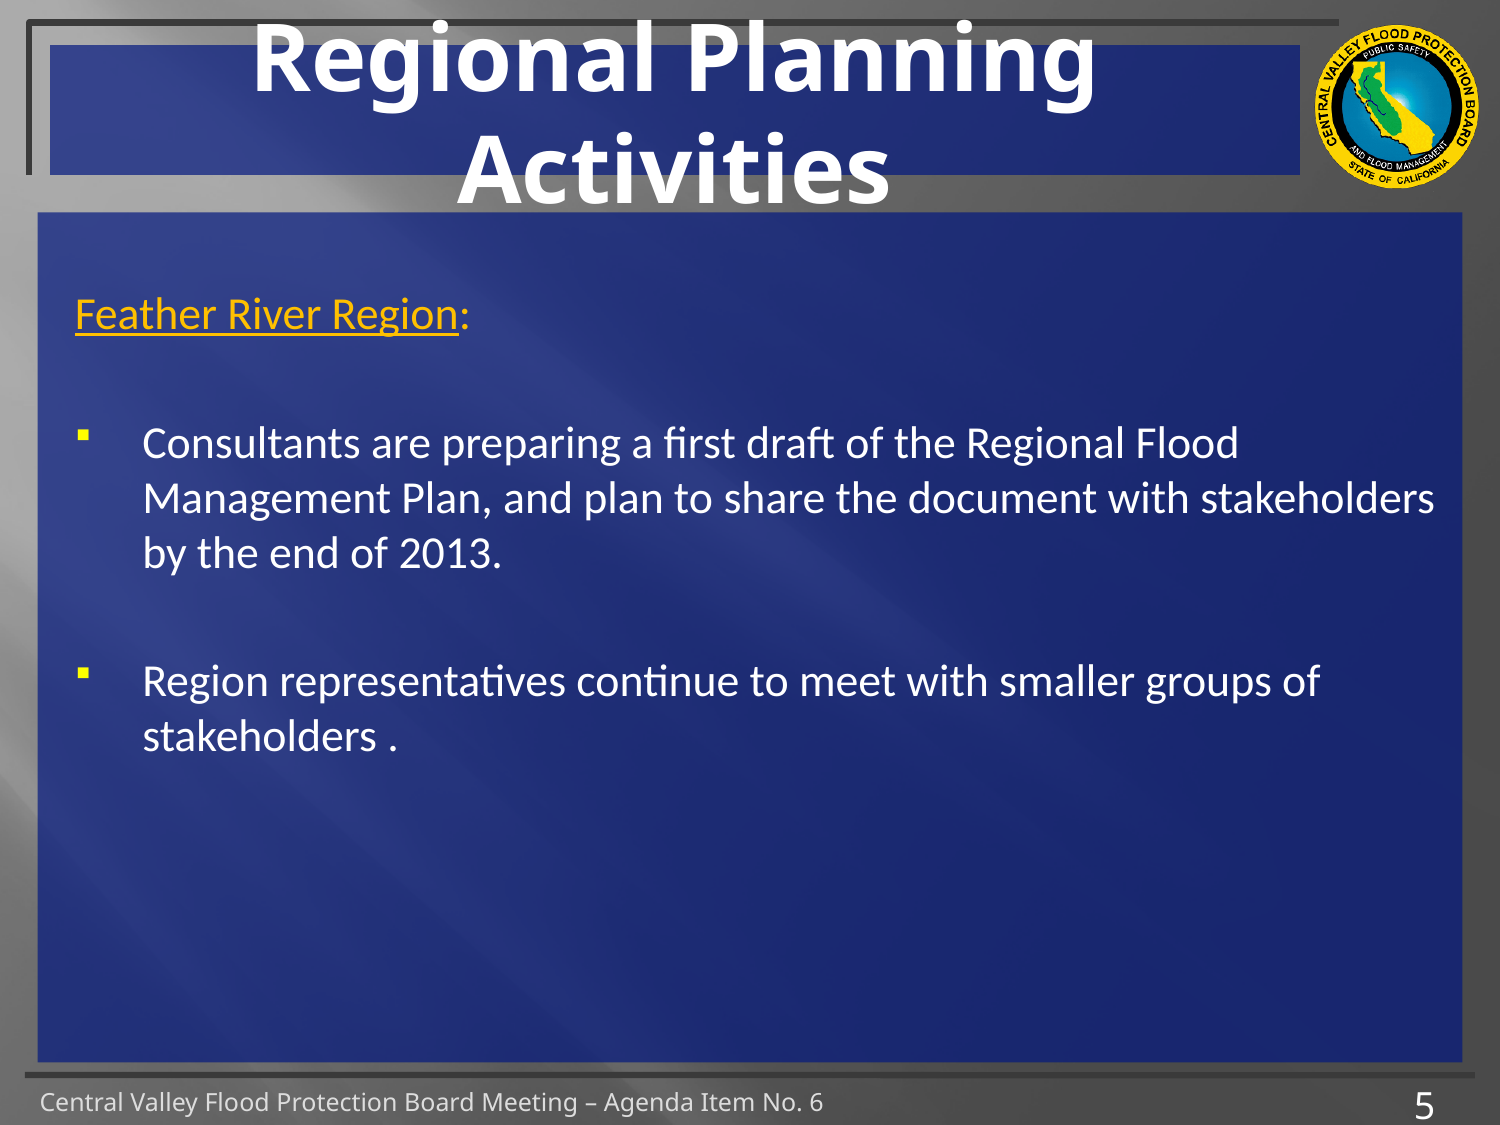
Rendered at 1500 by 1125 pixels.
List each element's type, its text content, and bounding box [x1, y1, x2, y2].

text_box 5 [1399, 1074, 1451, 1125]
picture [1312, 24, 1481, 192]
list Feather River Region: Consultants are preparing a first draft of the Regional Flood Management Plan, and plan to share the document with stakeholders by the end of 2013. Region representatives continue to meet with smaller groups of stakeholders . [37, 212, 1463, 1063]
title Regional Planning Activities [50, 45, 1300, 175]
